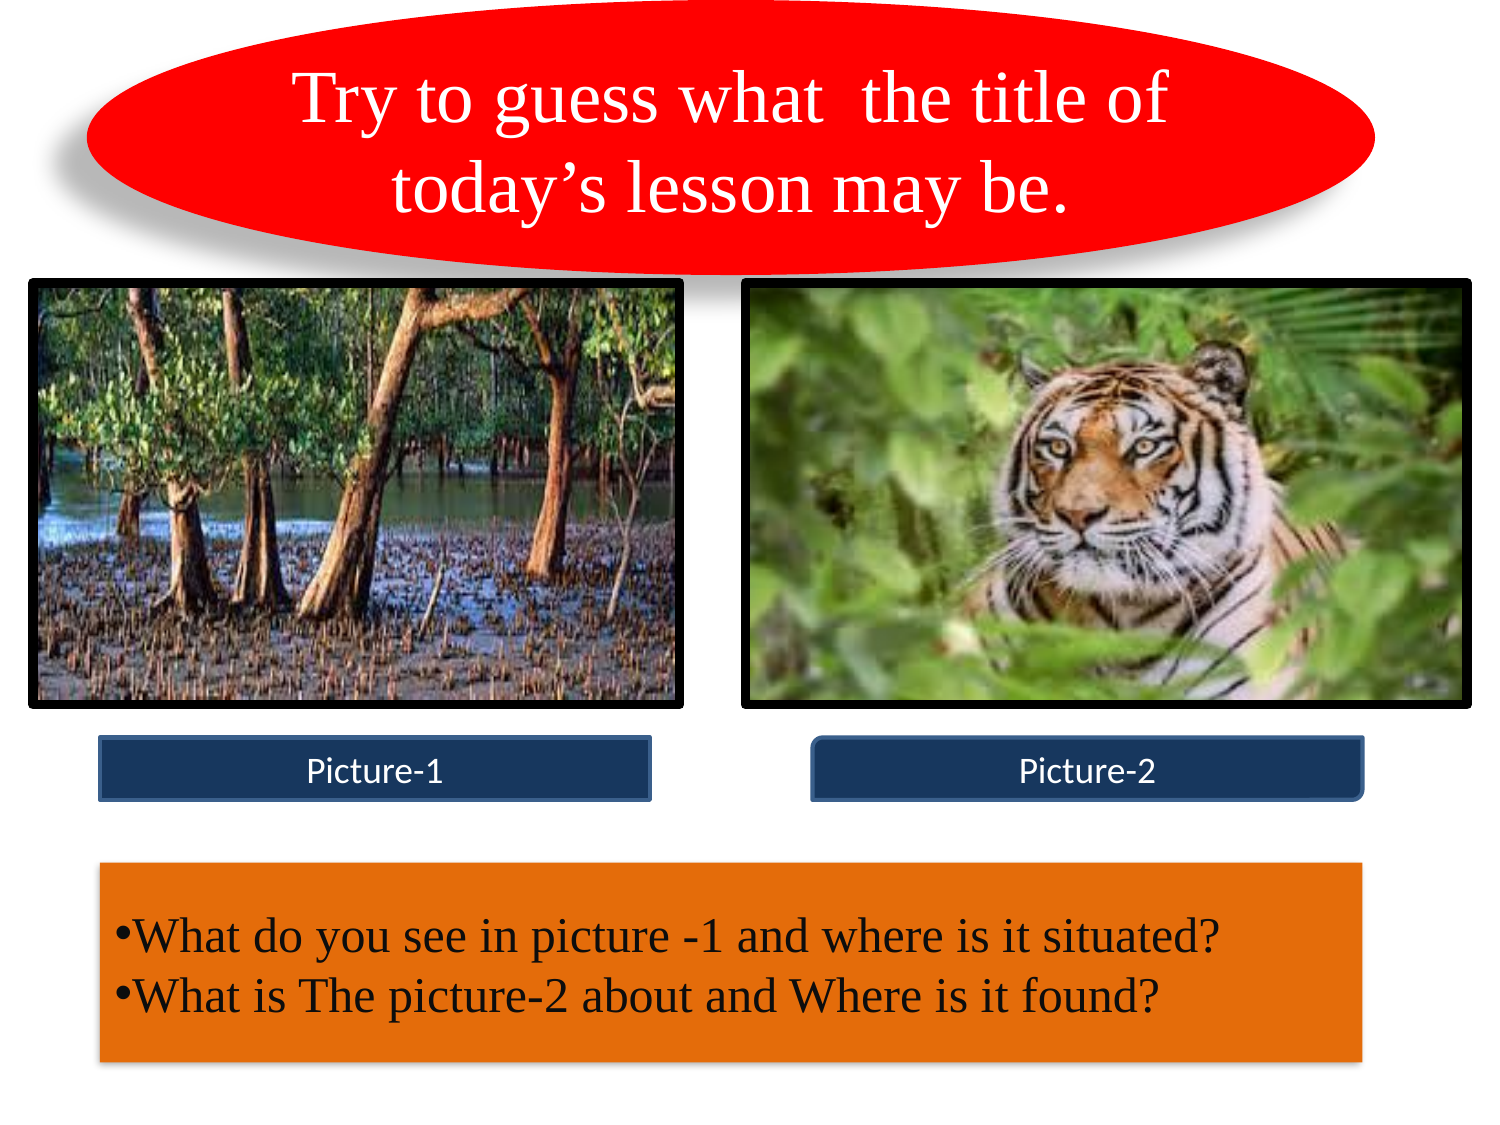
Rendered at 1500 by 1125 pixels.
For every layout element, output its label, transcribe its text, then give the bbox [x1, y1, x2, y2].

text_box Picture-2 [810, 735, 1365, 802]
picture [37, 287, 676, 701]
text_box What do you see in picture -1 and where is it situated? What is The picture-2 about and Where is it found? [98, 860, 1364, 1065]
text_box Picture-1 [98, 735, 652, 802]
picture [749, 287, 1463, 701]
text_box Try to guess what the title of today’s lesson may be. [84, 0, 1378, 278]
